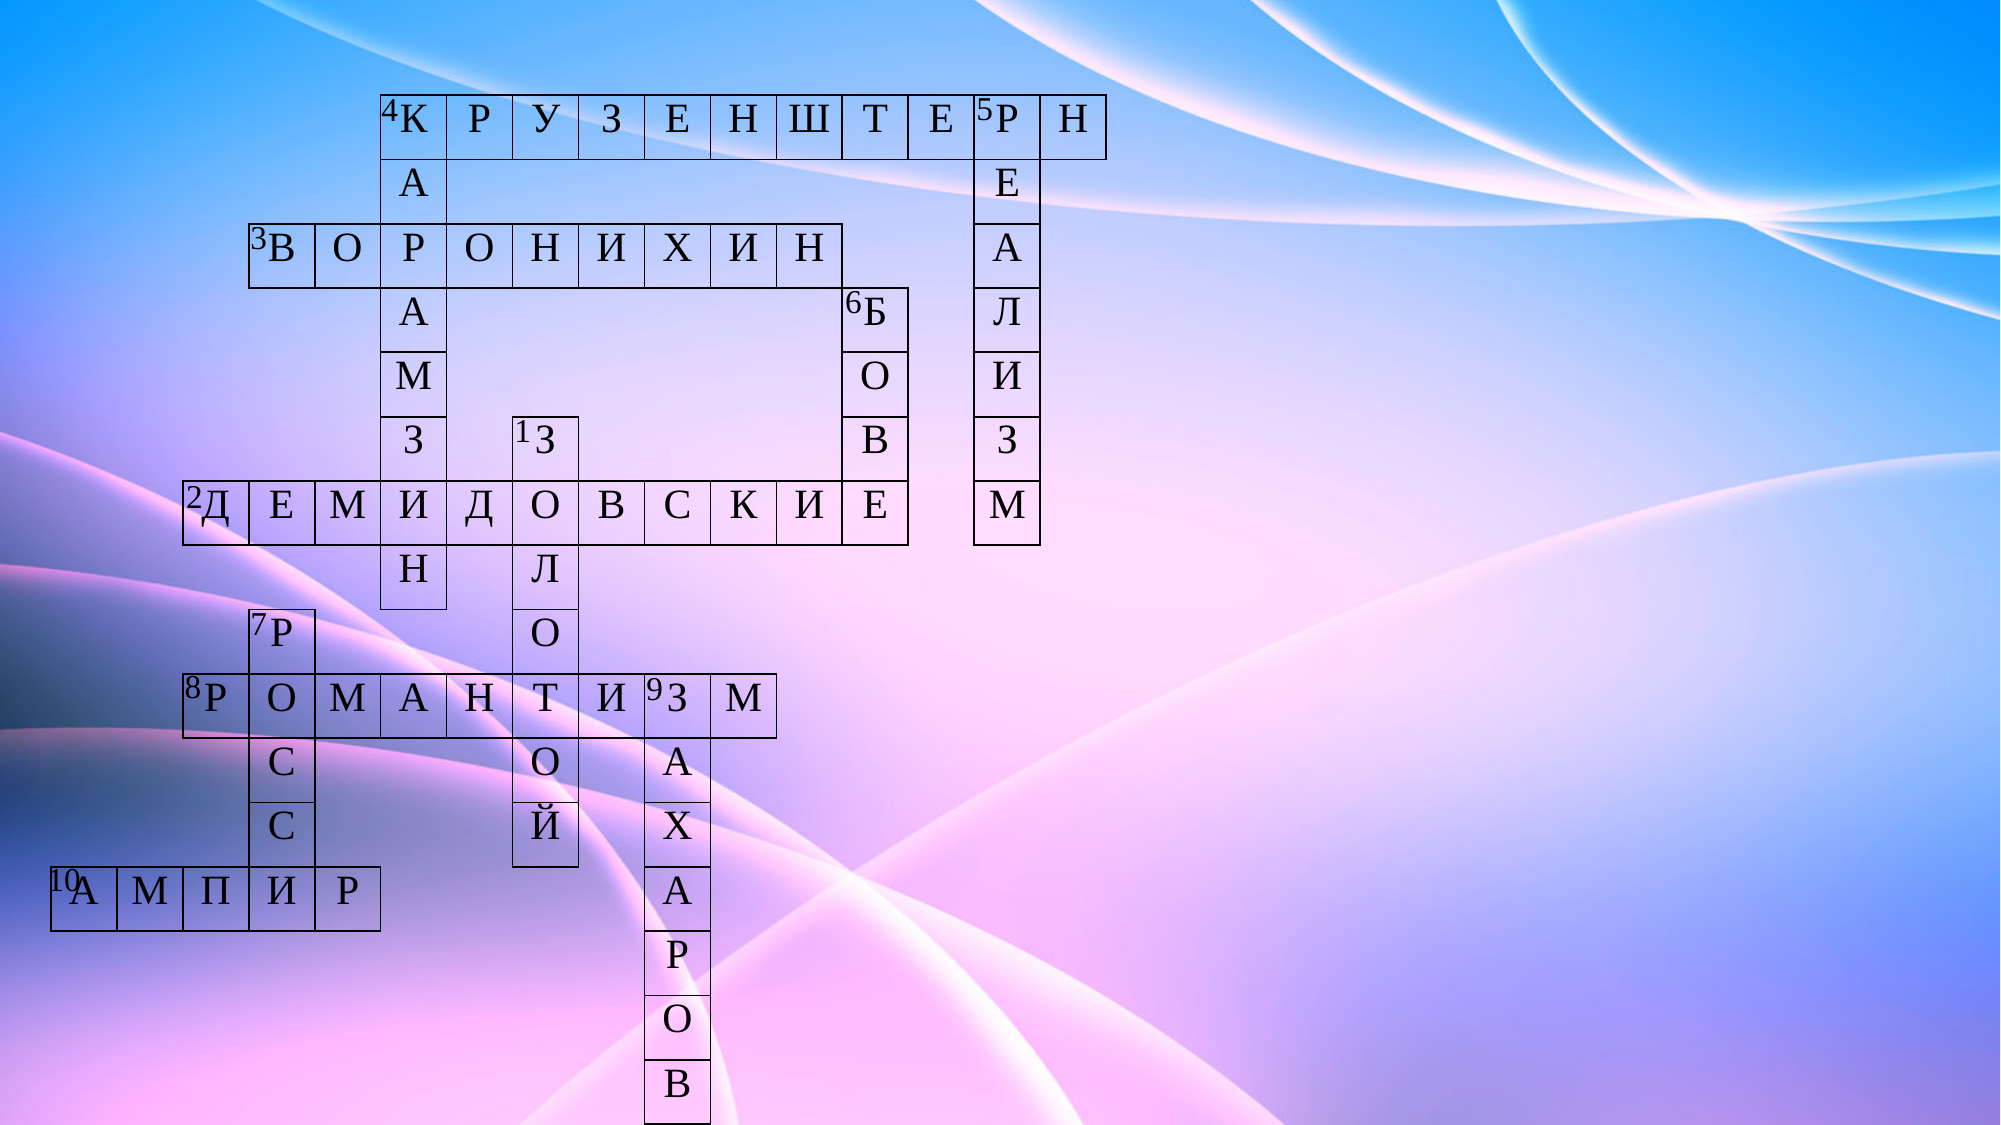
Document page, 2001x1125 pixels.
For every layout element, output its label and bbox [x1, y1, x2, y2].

table_cell [711, 675, 776, 737]
table_header [777, 96, 841, 159]
table_cell [118, 868, 182, 930]
text_box [171, 467, 218, 523]
table_cell [975, 482, 1039, 544]
text_box [830, 272, 877, 328]
table_cell [645, 482, 710, 544]
table_cell [250, 675, 314, 737]
table_cell [645, 739, 710, 802]
table_header [909, 96, 973, 159]
table_cell [250, 868, 314, 930]
table_cell [513, 675, 578, 737]
picture [0, 0, 2001, 1125]
table_cell [381, 289, 446, 351]
table_cell [184, 868, 248, 930]
table_cell [447, 159, 1172, 1124]
table_cell [250, 225, 314, 287]
table_cell [645, 996, 710, 1059]
table_header [711, 96, 776, 159]
table_cell [843, 418, 907, 480]
table_cell [447, 675, 512, 737]
table_cell [513, 546, 578, 609]
table_cell [579, 482, 644, 544]
table_cell [52, 868, 116, 930]
table_cell [579, 675, 644, 737]
table_cell [250, 803, 314, 866]
table_cell [645, 932, 710, 995]
table_cell [579, 225, 644, 287]
table_cell [513, 418, 578, 480]
table_cell [513, 803, 578, 866]
table_cell [711, 225, 776, 287]
table_header [1041, 96, 1105, 159]
table_cell [250, 482, 314, 544]
text_box [366, 80, 442, 136]
table_cell [975, 289, 1039, 351]
text_box [32, 850, 96, 906]
table_cell [381, 160, 446, 223]
table_cell [250, 739, 314, 802]
table_cell [381, 353, 446, 416]
table_cell [381, 418, 446, 480]
table_header [447, 96, 512, 159]
table_header [381, 96, 446, 159]
table_cell [513, 739, 578, 802]
table_cell [645, 675, 710, 737]
table_cell [975, 353, 1039, 416]
text_box [235, 594, 283, 650]
text_box [961, 79, 1009, 135]
table_cell [975, 225, 1039, 287]
table_cell [51, 159, 512, 866]
table_cell [381, 225, 446, 287]
table_cell [51, 739, 644, 1124]
table_header [975, 96, 1039, 159]
table_cell [645, 225, 710, 287]
table_header [843, 96, 907, 159]
table_cell [645, 803, 710, 866]
table_cell [975, 418, 1039, 480]
table_cell [447, 289, 841, 480]
text_box [631, 659, 679, 715]
table_cell [316, 225, 380, 287]
table_cell [447, 482, 512, 544]
table_cell [316, 482, 380, 544]
table_cell [777, 225, 841, 287]
table_header [1107, 95, 1172, 159]
table_cell [184, 675, 248, 737]
table_cell [843, 289, 907, 351]
table_cell [513, 225, 578, 287]
table_cell [250, 610, 314, 673]
table_header [645, 96, 710, 159]
text_box [499, 402, 549, 457]
table_cell [447, 225, 512, 287]
table_cell [513, 610, 578, 673]
text_box [235, 208, 283, 264]
table_cell [777, 482, 841, 544]
table_header [513, 96, 578, 159]
table_cell [381, 675, 446, 737]
table_cell [645, 868, 710, 930]
table_cell [184, 482, 248, 544]
table_cell [381, 482, 446, 544]
table_header [579, 96, 644, 159]
table_cell [975, 160, 1039, 223]
table_cell [711, 482, 776, 544]
table_cell [381, 546, 446, 609]
table_cell [316, 868, 380, 930]
table_header [51, 95, 380, 159]
table_cell [843, 353, 907, 416]
table_cell [513, 482, 578, 544]
table_cell [843, 482, 907, 544]
table_cell [316, 675, 380, 737]
table_cell [645, 1061, 710, 1123]
text_box [169, 658, 217, 713]
